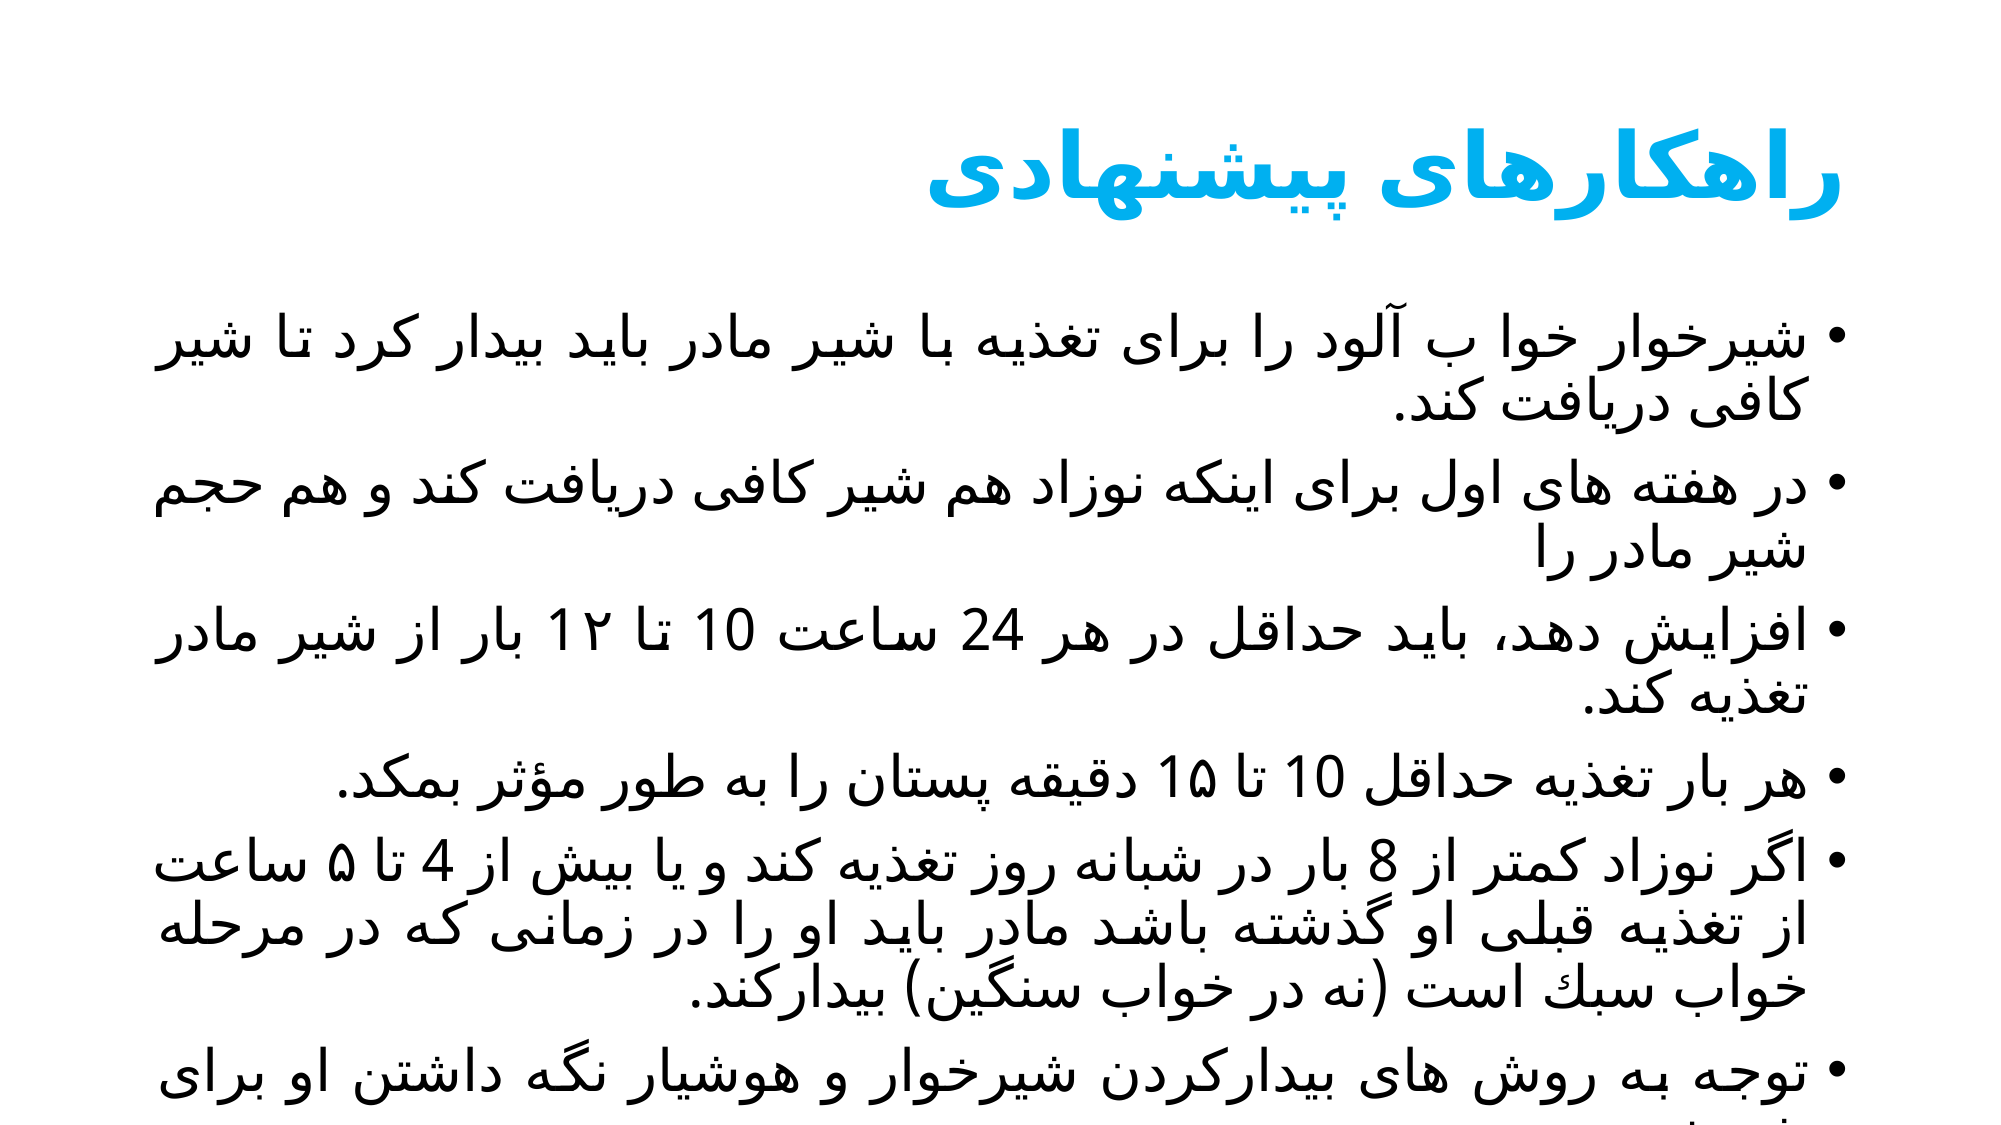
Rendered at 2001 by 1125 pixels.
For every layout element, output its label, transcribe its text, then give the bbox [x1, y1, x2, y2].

list شیرخوار خوا ب آلود را برای تغذیه با شیر مادر باید بیدار كرد تا شیر كافی دریافت كند. در هفته های اول برای اینكه نوزاد هم شیر كافی دریافت کند و هم حجم شیر مادر را افزایش دهد، باید حداقل در هر 24 ساعت 10 تا 1۲ بار از شیر مادر تغذیه كند. هر بار تغذیه حداقل 10 تا 1۵ دقیقه پستان را به طور مؤثر بمكد. اگر نوزاد كمتر از 8 بار در شبانه روز تغذیه كند و یا بیش از 4 تا ۵ ساعت از تغذیه قبلی او گذشته باشد مادر باید او را در زمانی كه در مرحله خواب سبك است (نه در خواب سنگین) بیدارکند. توجه به روش های بیداركردن شیرخوار و هوشیار نگه داشتن او برای شیرخوردن [137, 299, 1863, 1014]
title راهکارهای پیشنهادی [137, 59, 1863, 278]
